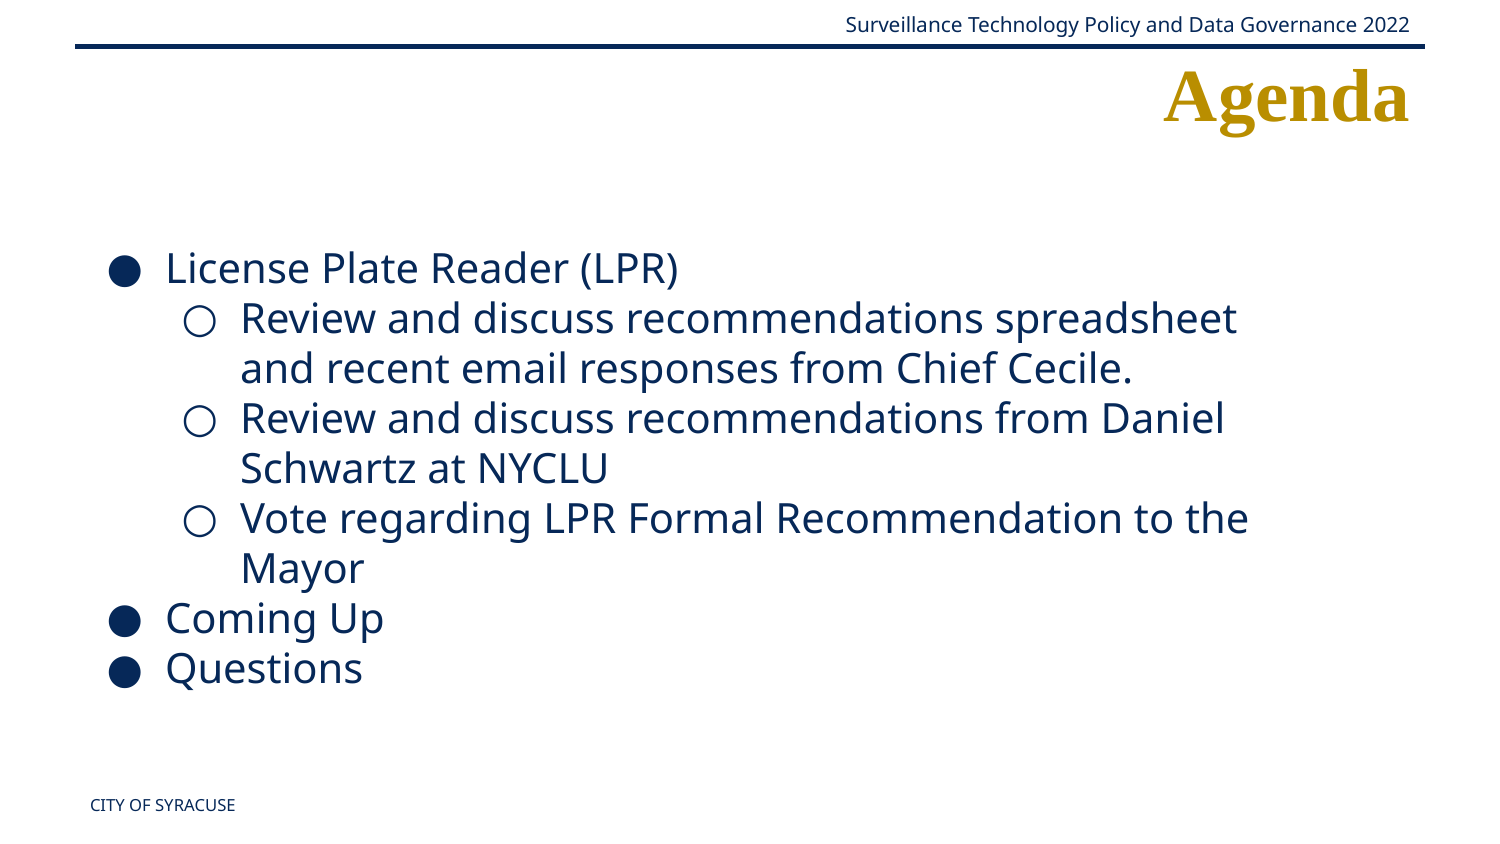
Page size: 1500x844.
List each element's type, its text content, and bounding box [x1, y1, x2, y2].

text_box License Plate Reader (LPR) Review and discuss recommendations spreadsheet and recent email responses from Chief Cecile. Review and discuss recommendations from Daniel Schwartz at NYCLU Vote regarding LPR Formal Recommendation to the Mayor Coming Up Questions [74, 184, 1318, 716]
title Agenda [750, 43, 1425, 140]
slide_number CITY OF SYRACUSE [75, 782, 425, 827]
